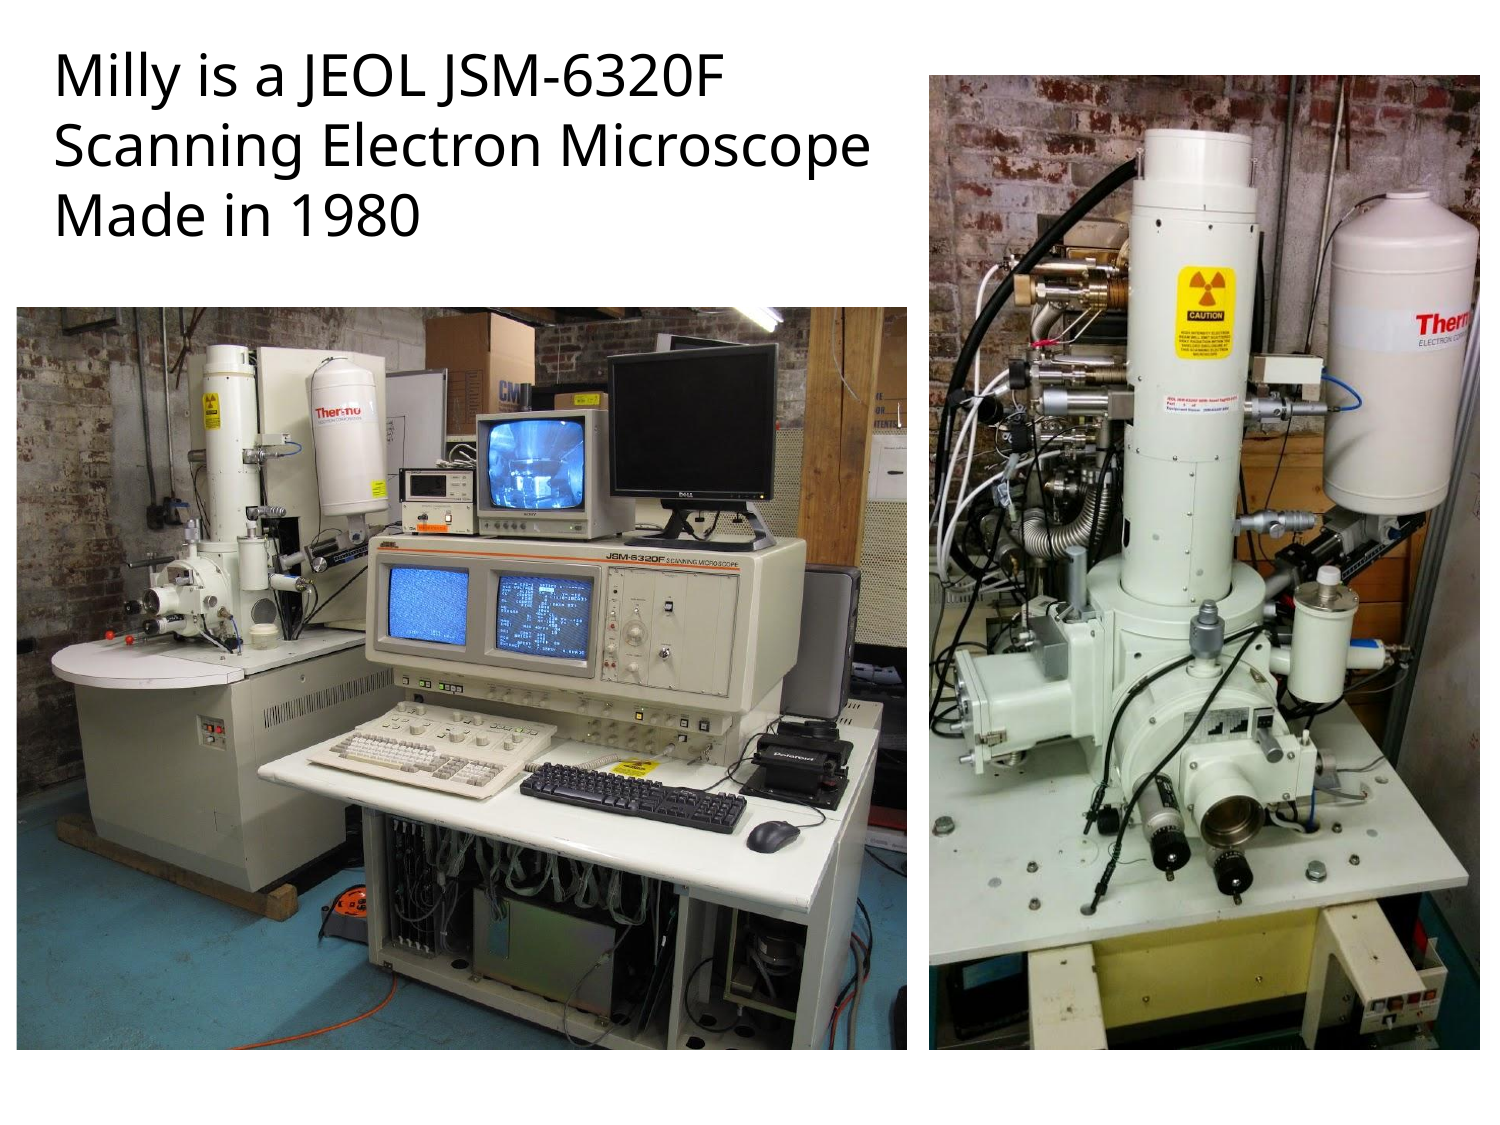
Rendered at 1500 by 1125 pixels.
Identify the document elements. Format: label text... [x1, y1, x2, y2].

title Milly is a JEOL JSM-6320F Scanning Electron Microscope Made in 1980 [38, 22, 895, 270]
picture [929, 74, 1480, 1050]
picture [16, 306, 908, 1050]
